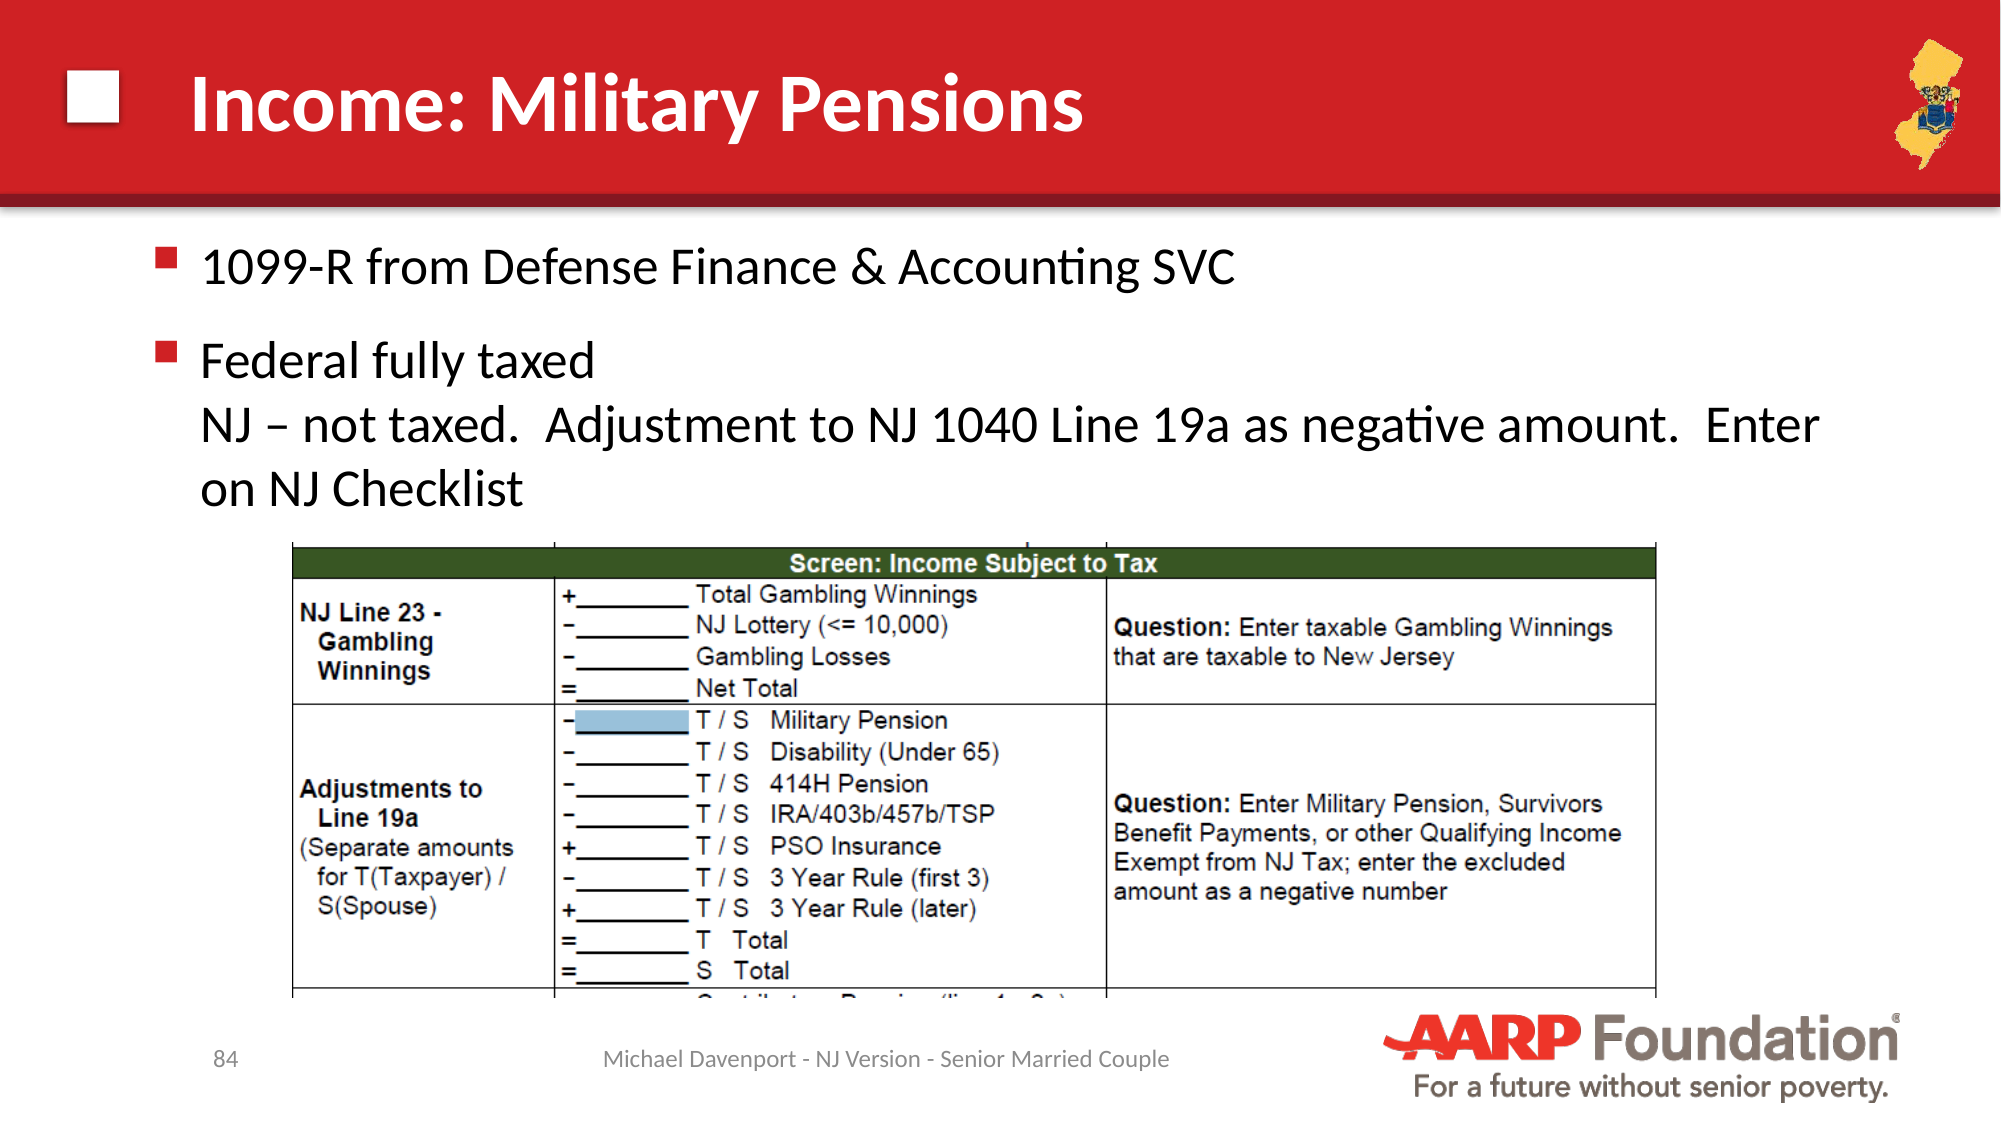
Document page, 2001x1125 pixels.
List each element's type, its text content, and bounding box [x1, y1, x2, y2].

picture [291, 541, 1658, 998]
slide_number 84 [99, 1027, 254, 1088]
footer Michael Davenport - NJ Version - Senior Married Couple [570, 1027, 1204, 1088]
list 1099-R from Defense Finance & Accounting SVC Federal fully taxed NJ – not taxed. Adjustment to NJ 1040 Line 19a as negative amount. Enter on NJ Checklist [137, 223, 1878, 528]
picture [1855, 31, 2000, 177]
title Income: Military Pensions [174, 4, 1775, 193]
